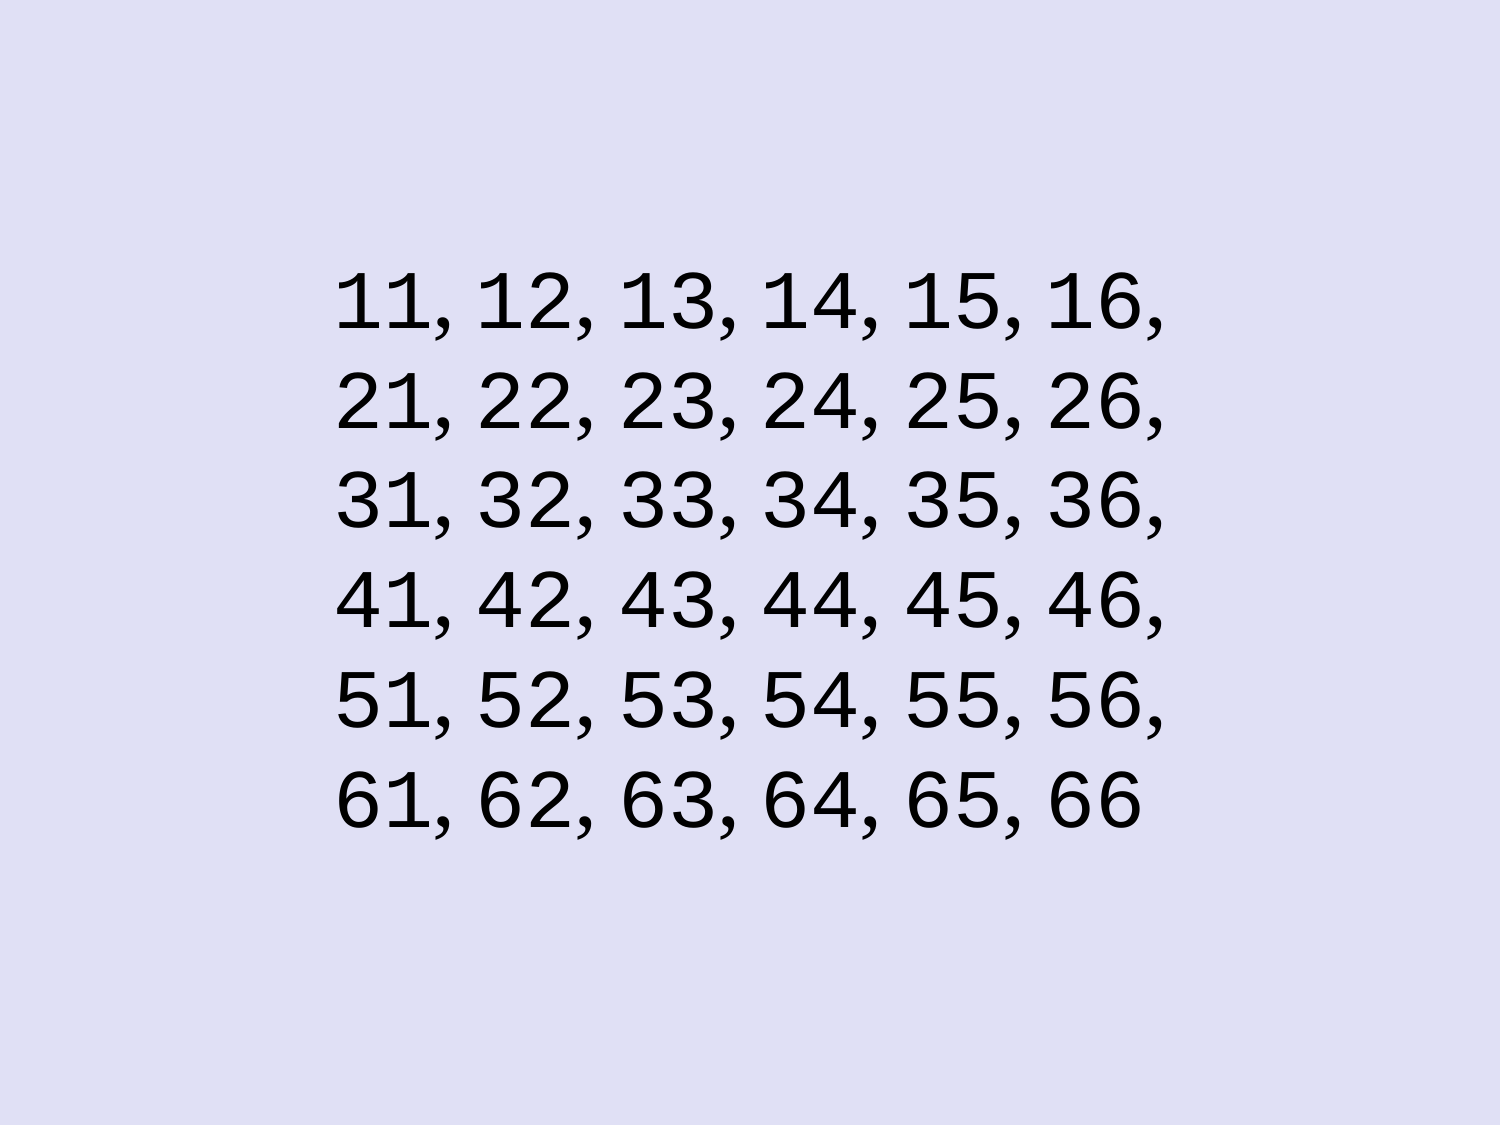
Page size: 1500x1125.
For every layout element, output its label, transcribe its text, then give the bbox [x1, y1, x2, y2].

text_box 11, 12, 13, 14, 15, 16, 21, 22, 23, 24, 25, 26, 31, 32, 33, 34, 35, 36, 41, 42, 43, 44, 45, 46, 51, 52, 53, 54, 55, 56, 61, 62, 63, 64, 65, 66 [318, 237, 1182, 852]
